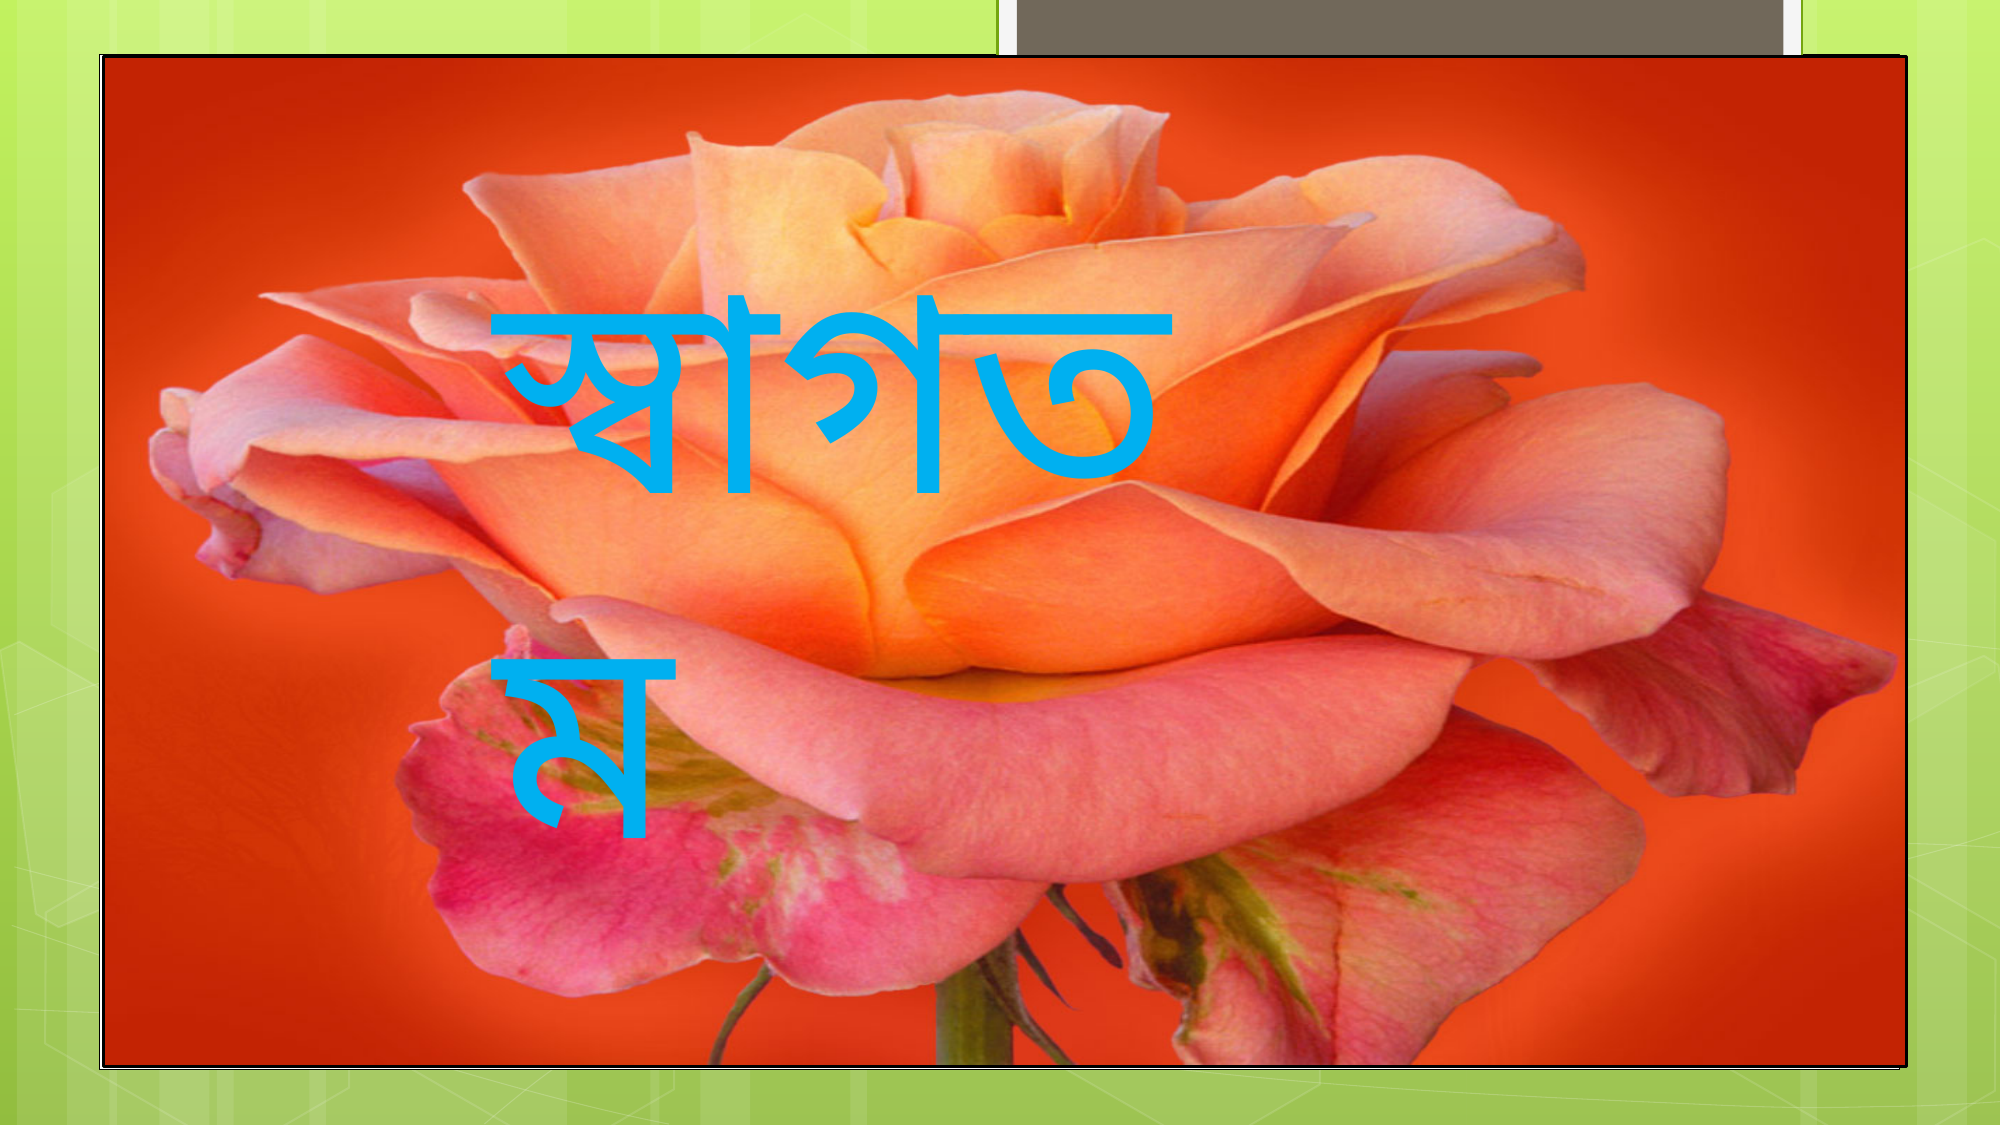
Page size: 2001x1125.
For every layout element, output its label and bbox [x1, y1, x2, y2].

picture [104, 57, 1906, 1066]
